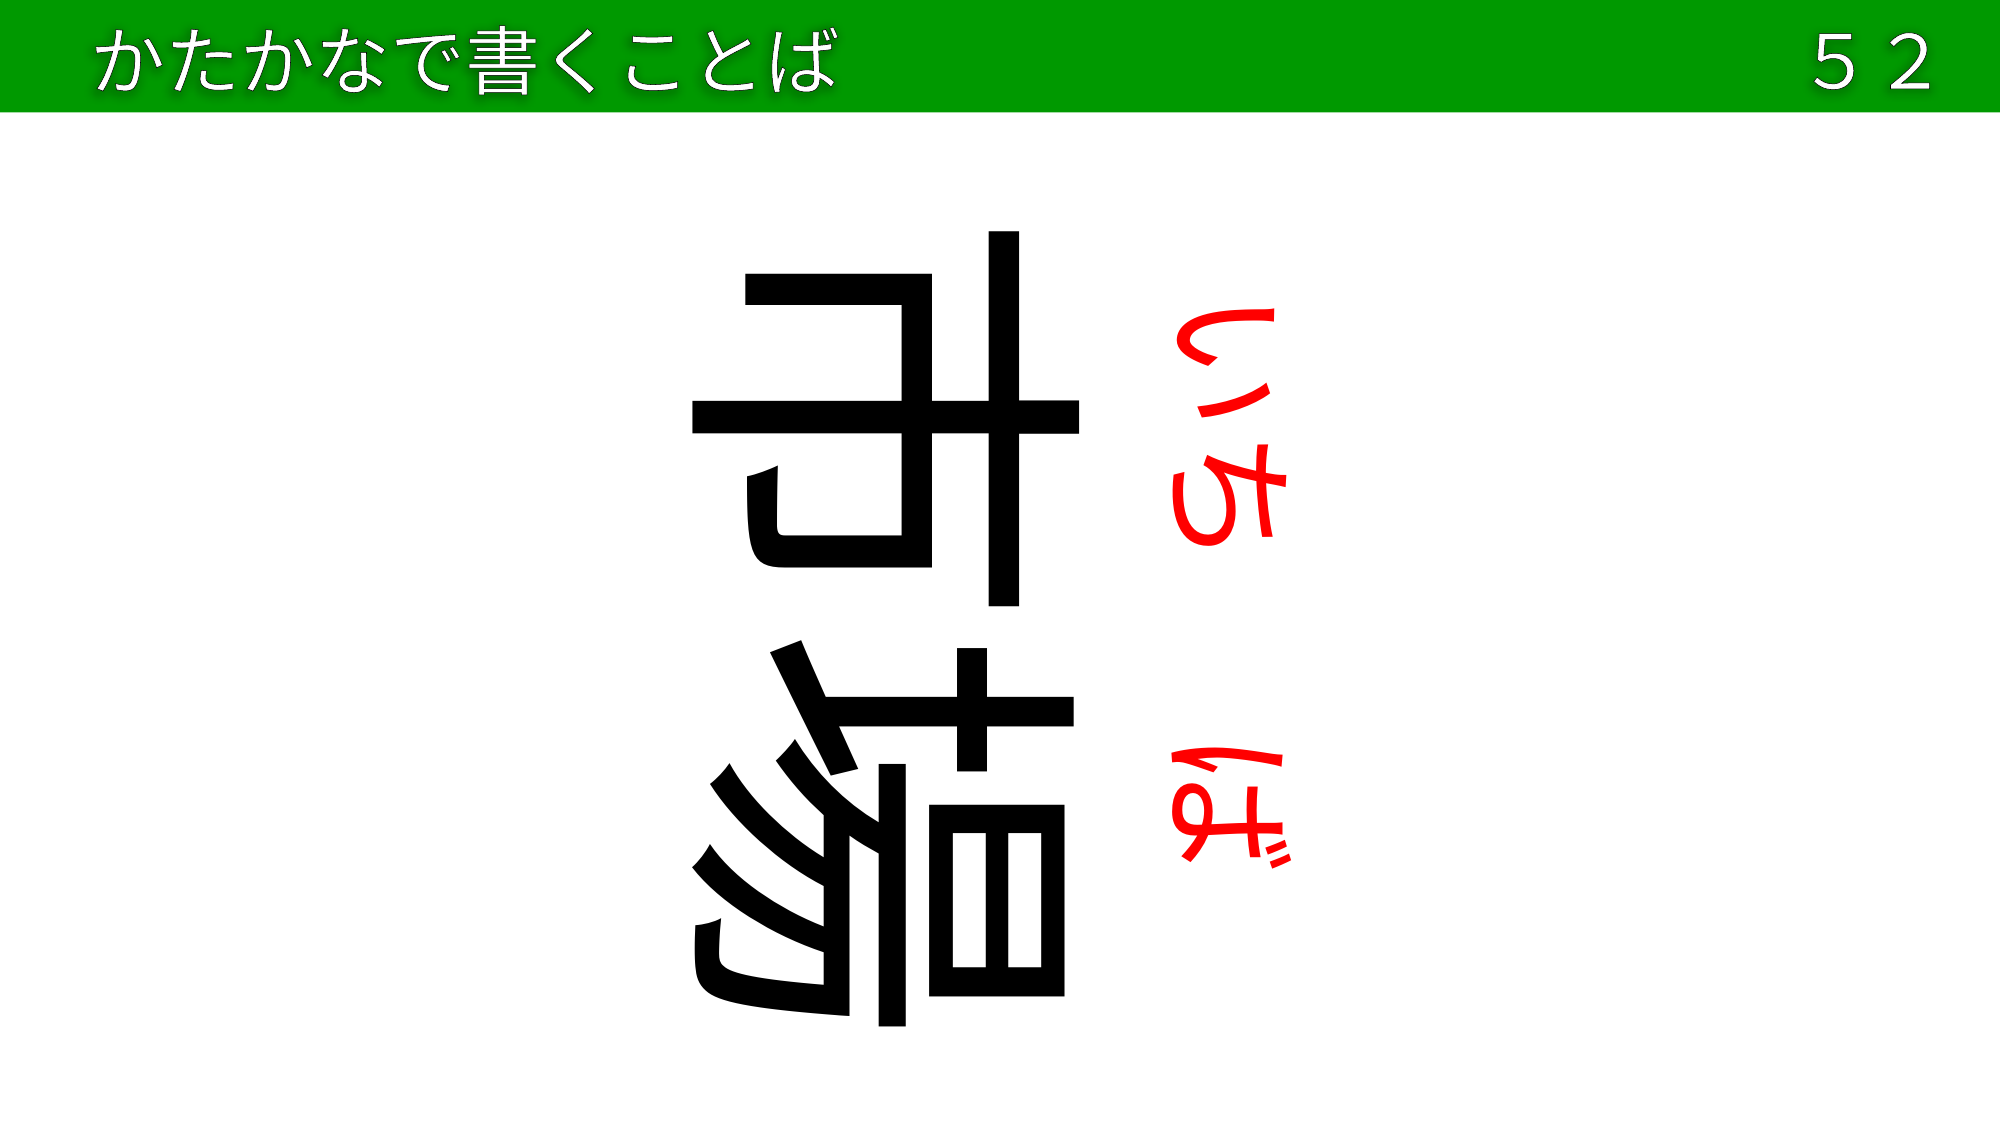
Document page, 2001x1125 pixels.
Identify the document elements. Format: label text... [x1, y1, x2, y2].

text_box ５２ [1782, 6, 1963, 112]
text_box 市場 [616, 195, 1152, 1125]
text_box [0, 0, 2000, 113]
text_box いち ば [1152, 277, 1323, 918]
text_box かたかなで書くことば [75, 6, 1378, 112]
